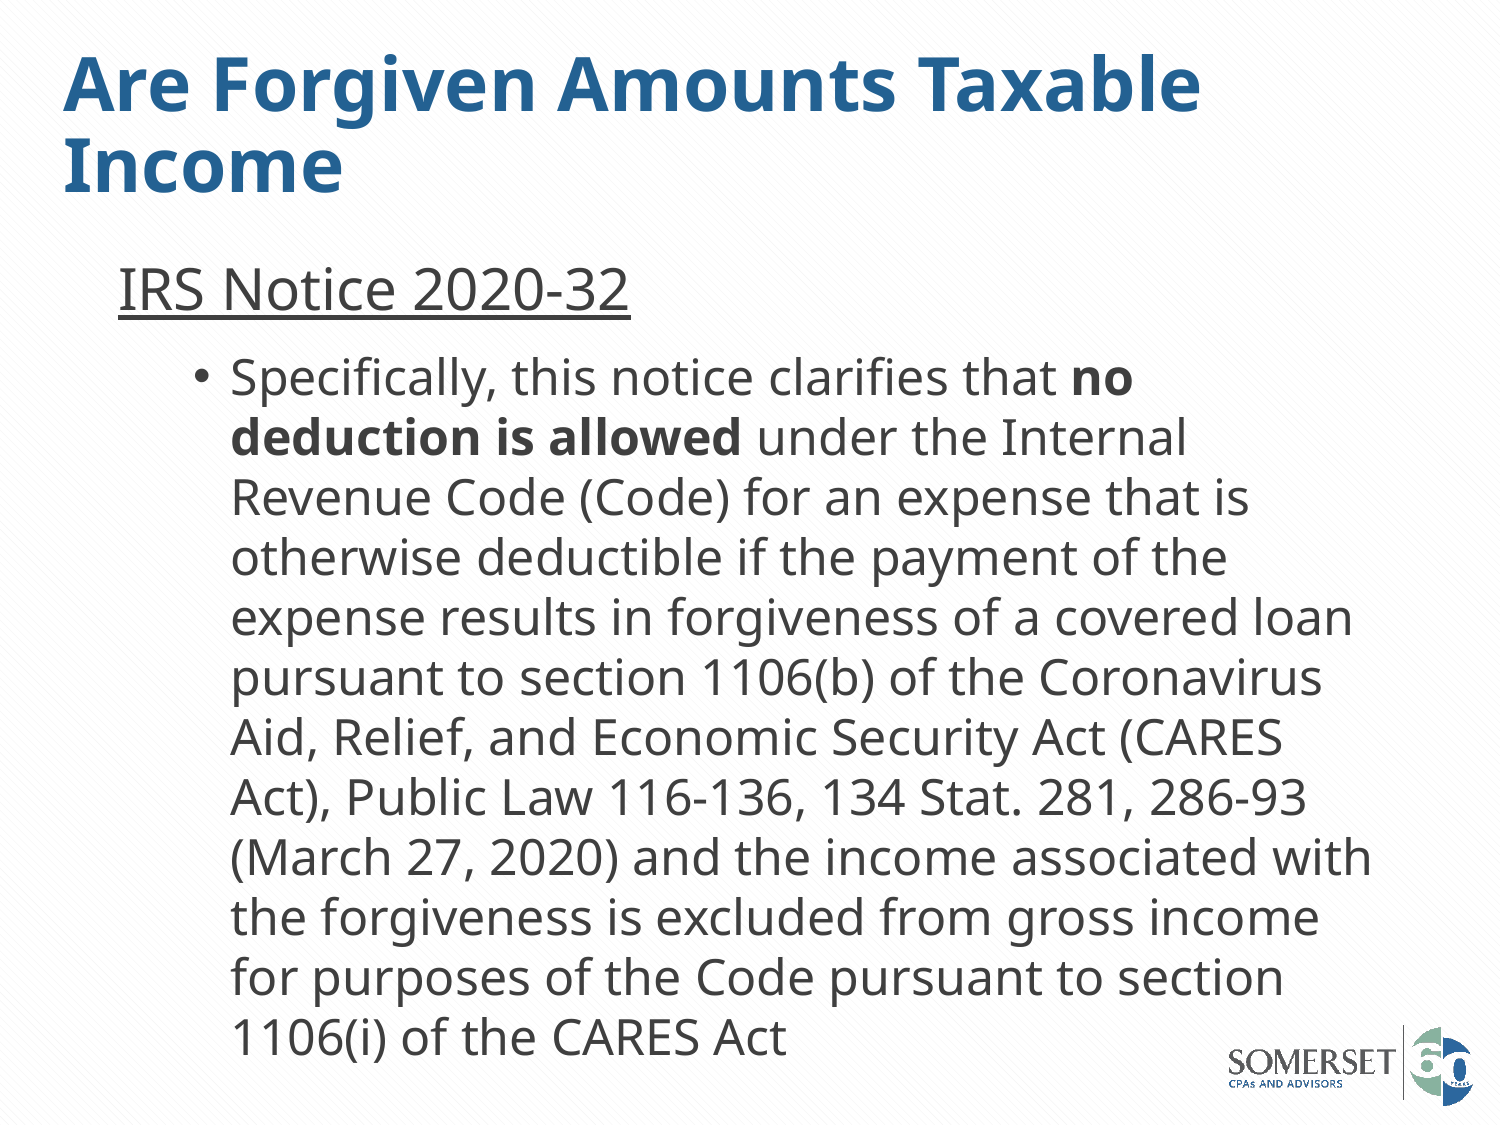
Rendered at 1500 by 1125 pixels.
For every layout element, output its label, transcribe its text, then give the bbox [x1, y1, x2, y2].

title Are Forgiven Amounts Taxable Income [48, 59, 1456, 195]
list IRS Notice 2020-32 Specifically, this notice clarifies that no deduction is allowed under the Internal Revenue Code (Code) for an expense that is otherwise deductible if the payment of the expense results in forgiveness of a covered loan pursuant to section 1106(b) of the Coronavirus Aid, Relief, and Economic Security Act (CARES Act), Public Law 116-136, 134 Stat. 281, 286-93 (March 27, 2020) and the income associated with the forgiveness is excluded from gross income for purposes of the Code pursuant to section 1106(i) of the CARES Act [103, 245, 1397, 1085]
picture [1229, 1025, 1473, 1106]
